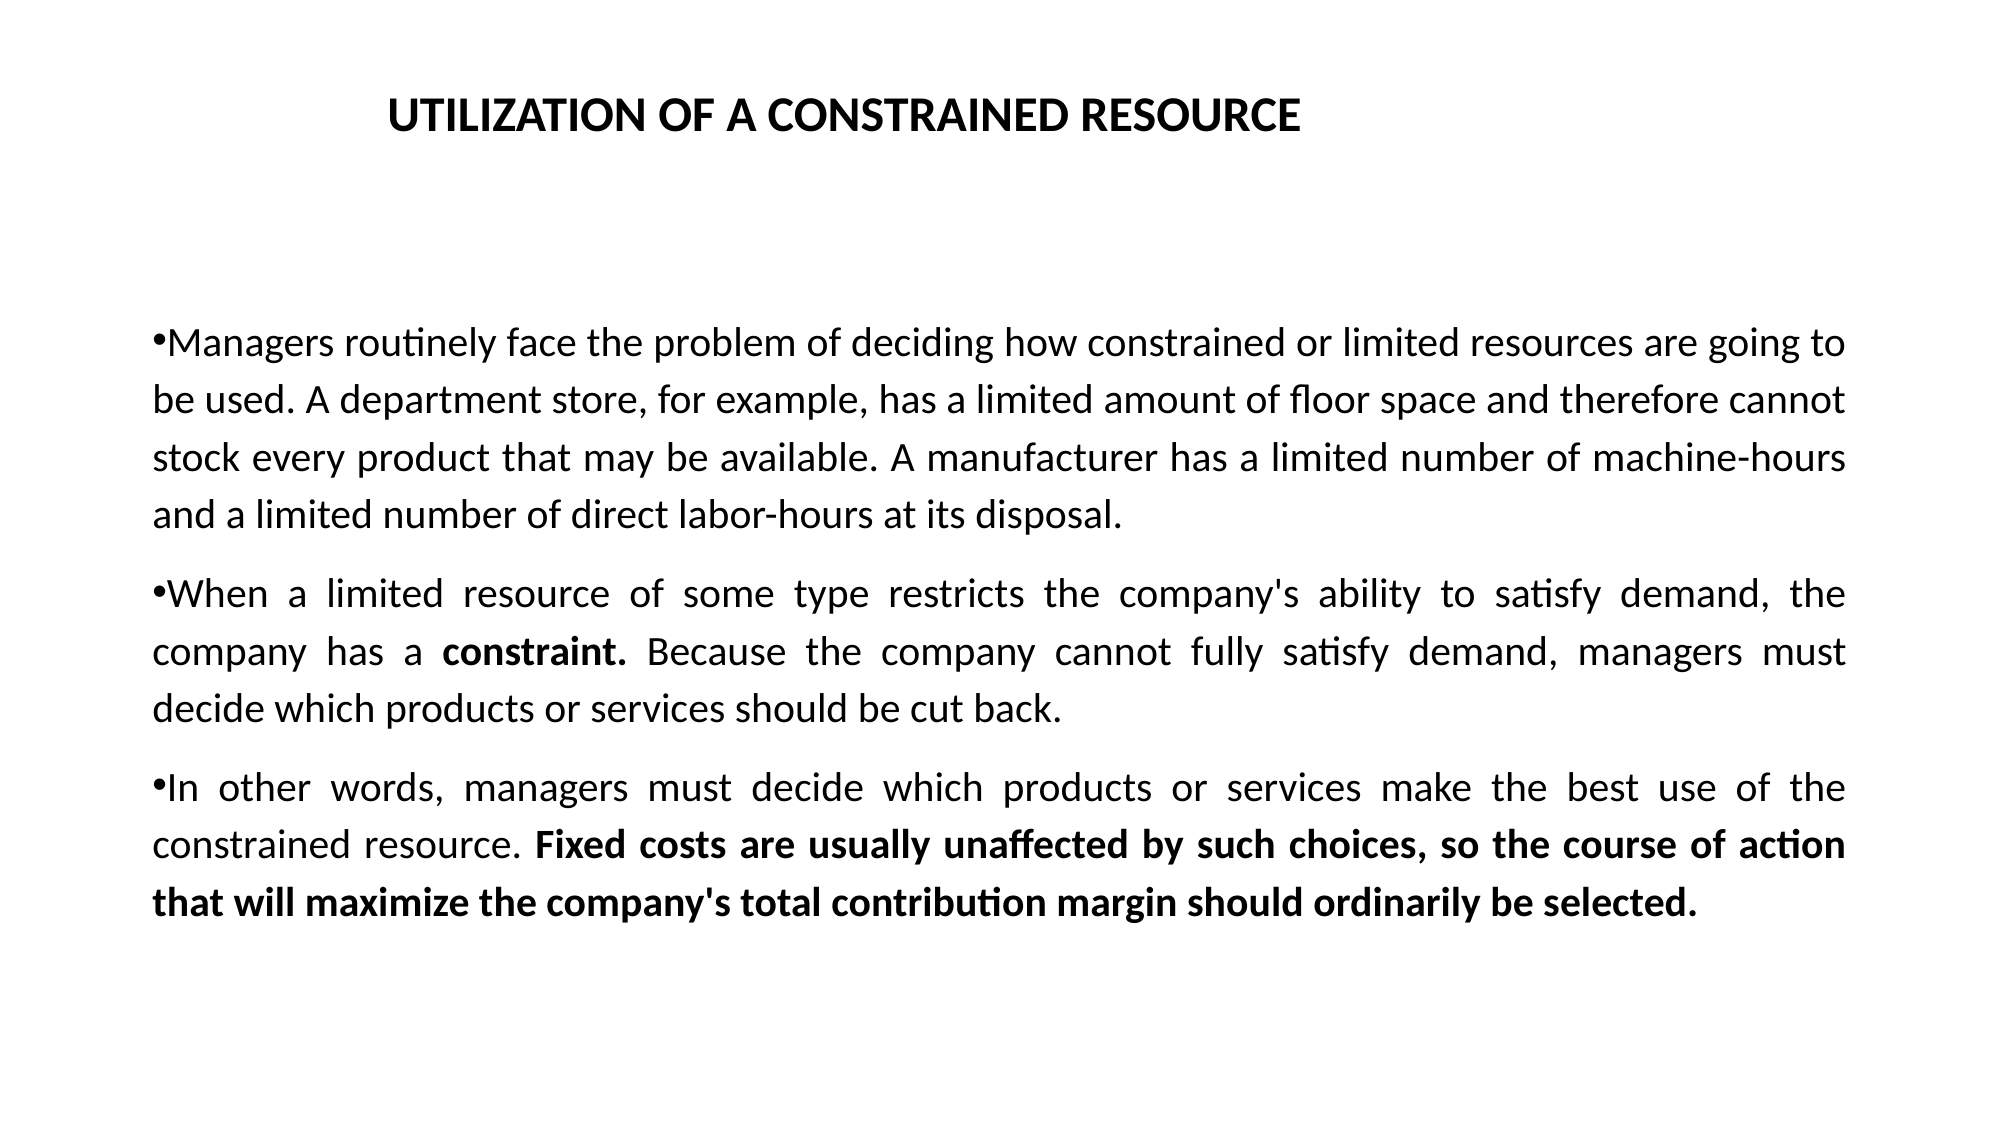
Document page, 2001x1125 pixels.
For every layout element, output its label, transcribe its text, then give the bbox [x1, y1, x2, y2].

title UTILIZATION OF A CONSTRAINED RESOURCE [137, 59, 1552, 171]
list Managers routinely face the problem of deciding how constrained or limited resources are going to be used. A department store, for example, has a limited amount of floor space and therefore cannot stock every product that may be available. A manufacturer has a limited number of machine-hours and a limited number of direct labor-hours at its disposal. When a limited resource of some type restricts the company's ability to satisfy demand, the company has a constraint. Because the company cannot fully satisfy demand, managers must decide which products or services should be cut back. In other words, managers must decide which products or services make the best use of the constrained resource. Fixed costs are usually unaffected by such choices, so the course of action that will maximize the company's total contribution margin should ordinarily be selected. [137, 299, 1863, 1014]
